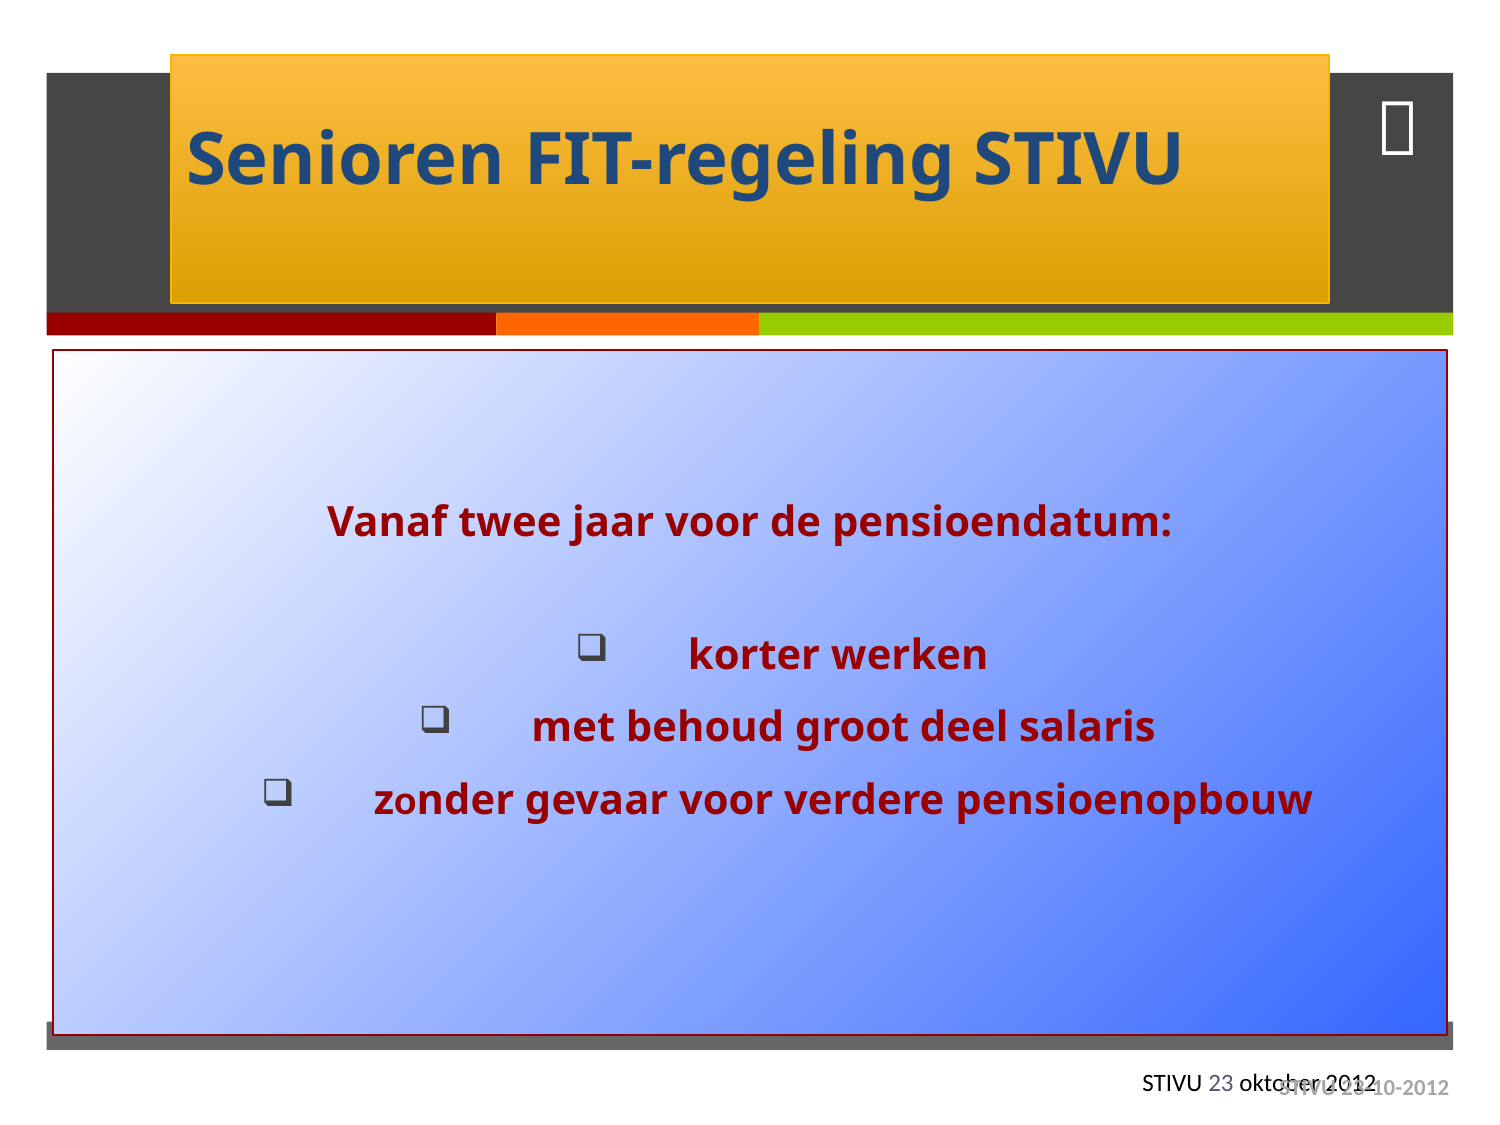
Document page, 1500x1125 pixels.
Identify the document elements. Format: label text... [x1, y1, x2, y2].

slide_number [1114, 1055, 1465, 1116]
subtitle Vanaf twee jaar voor de pensioendatum: korter werken met behoud groot deel salaris zonder gevaar voor verdere pensioenopbouw [52, 349, 1448, 1036]
title Senioren FIT-regeling STIVU [170, 54, 1330, 304]
